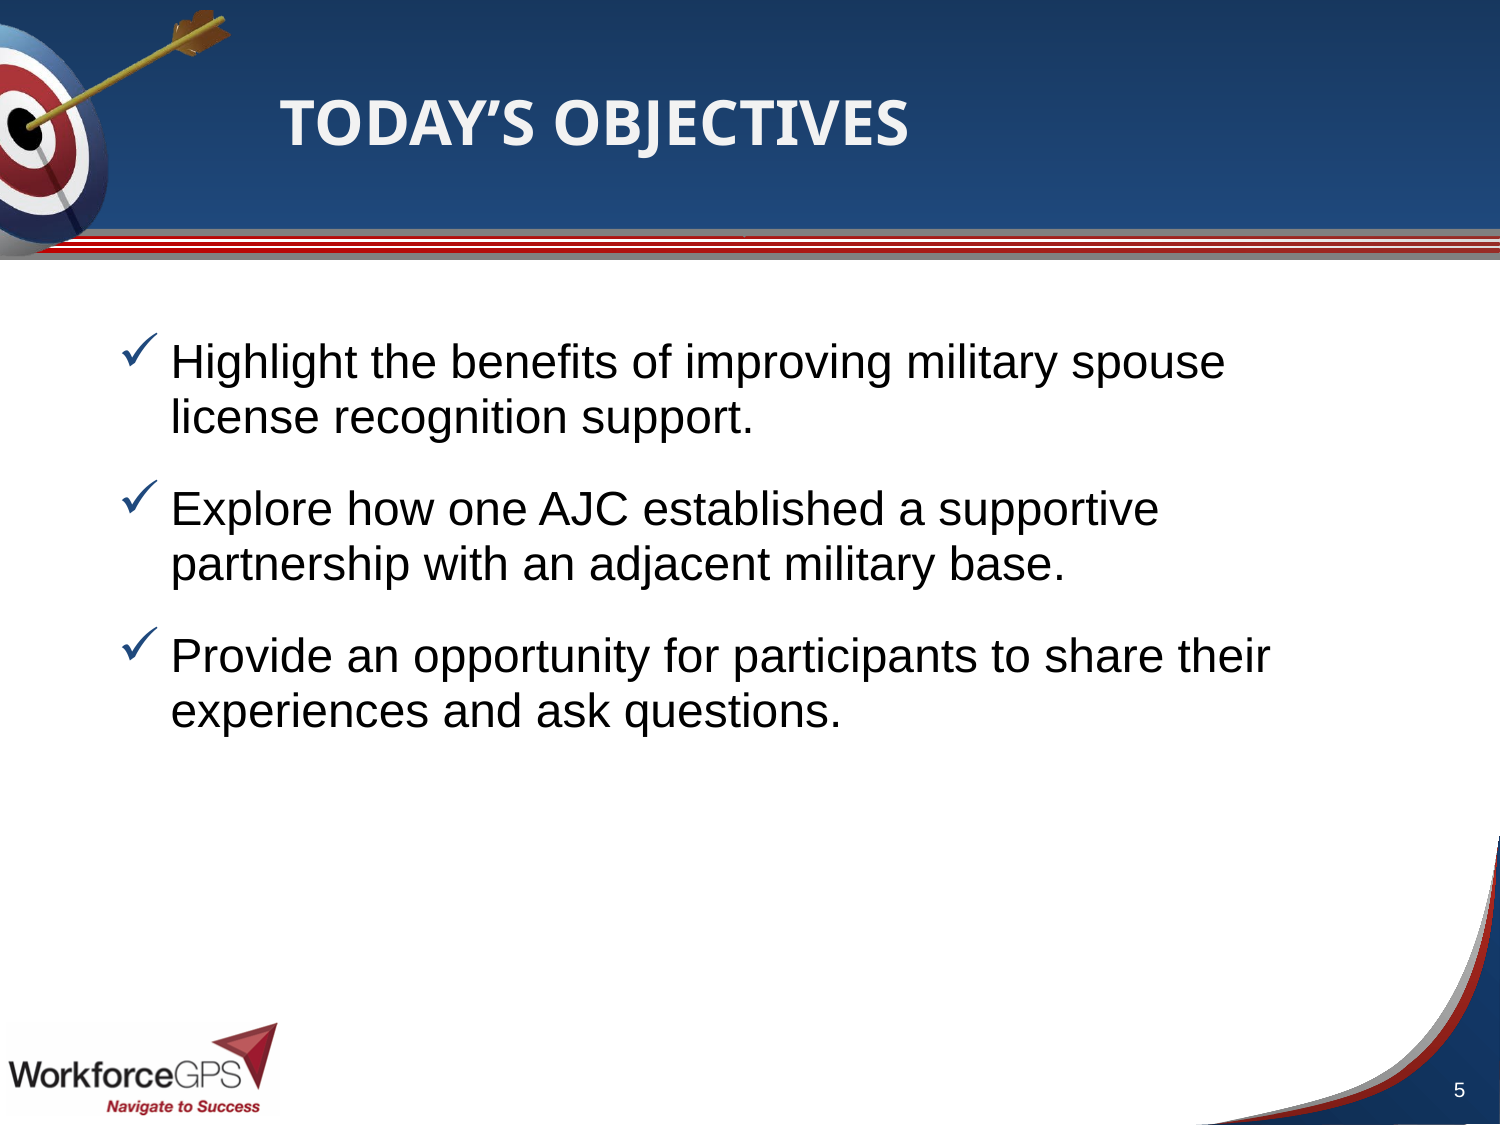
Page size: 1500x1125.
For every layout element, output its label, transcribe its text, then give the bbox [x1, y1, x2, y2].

list Highlight the benefits of improving military spouse license recognition support. Explore how one AJC established a supportive partnership with an adjacent military base. Provide an opportunity for participants to share their experiences and ask questions. [103, 327, 1397, 1014]
slide_number 5 [1052, 1065, 1481, 1114]
picture [6, 1022, 280, 1116]
picture [0, 5, 265, 302]
